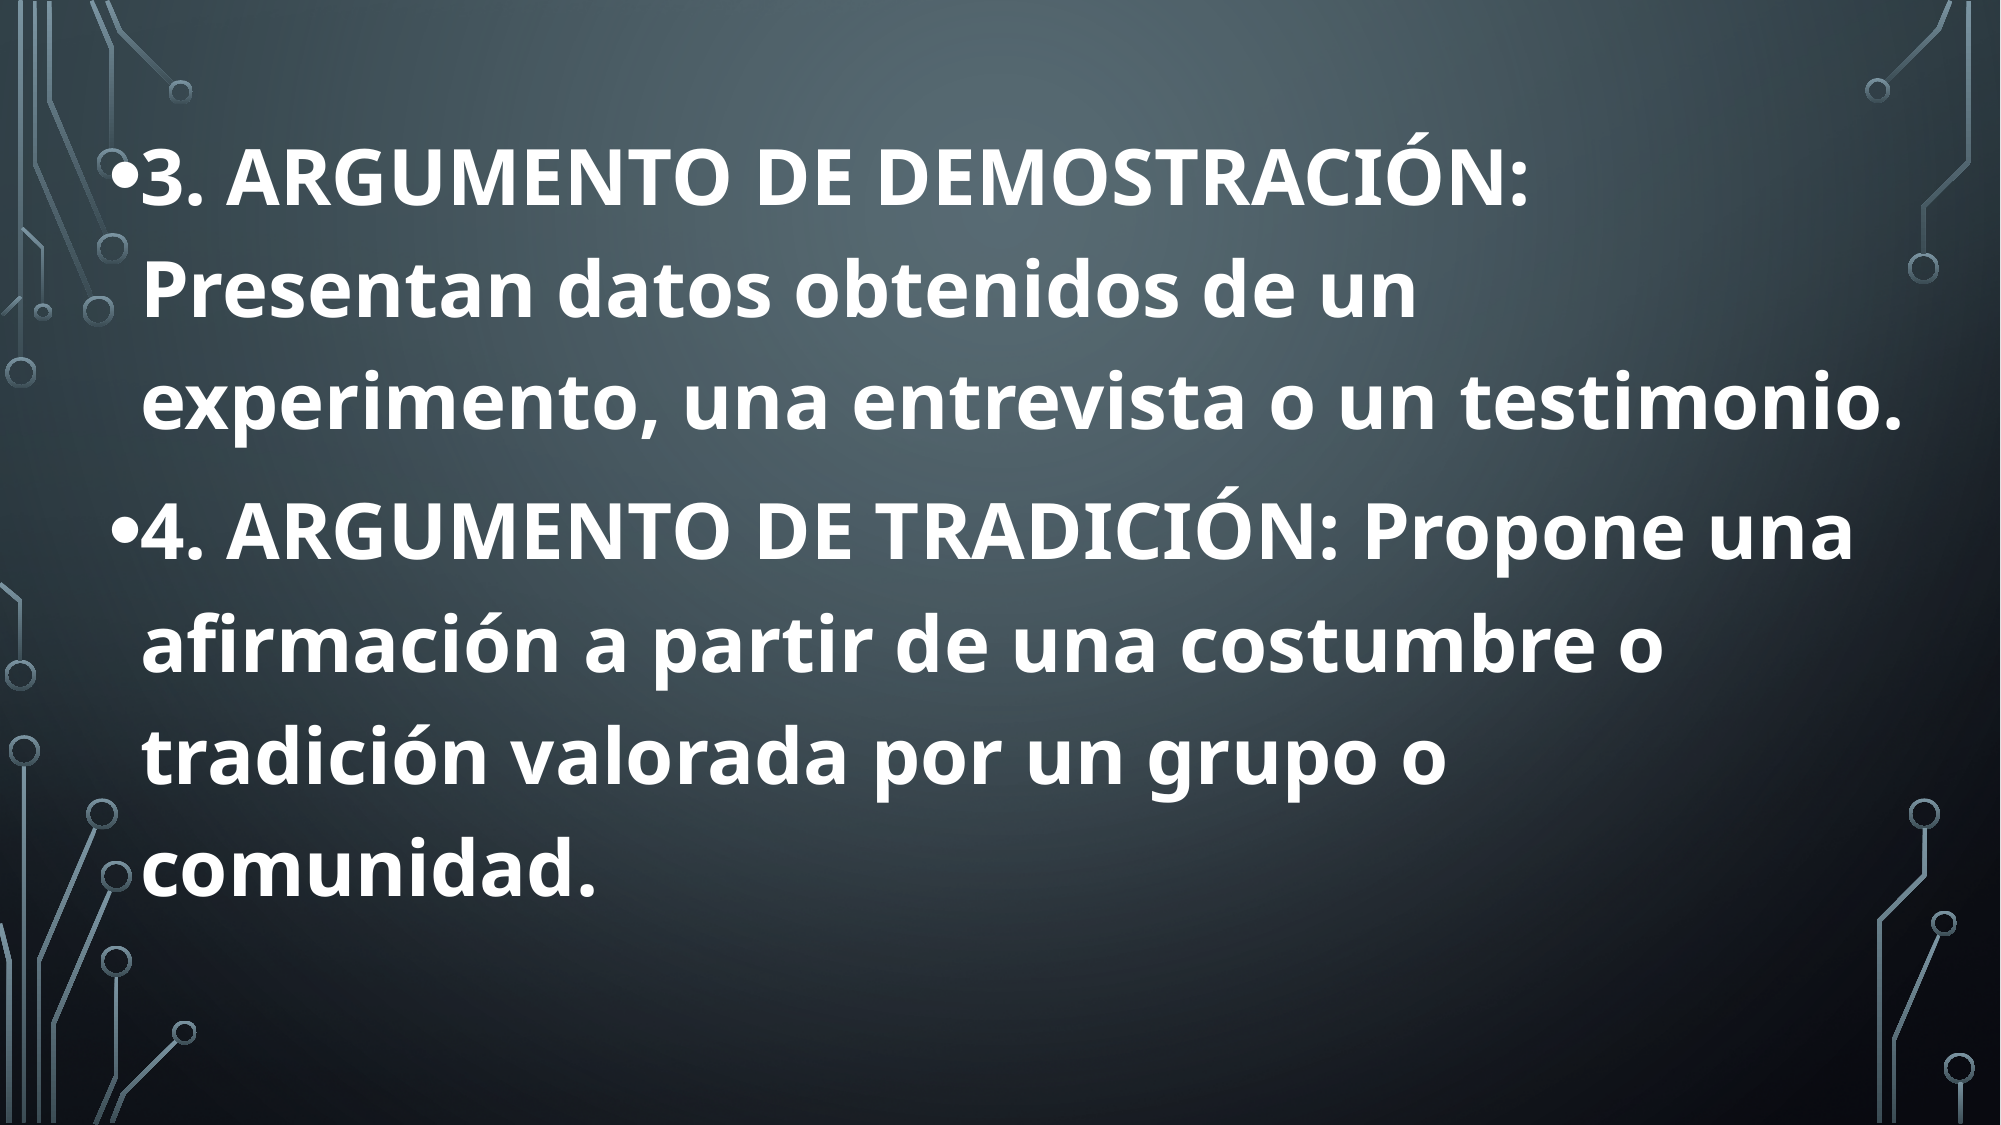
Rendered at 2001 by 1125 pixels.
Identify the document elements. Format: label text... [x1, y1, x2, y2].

list 3. ARGUMENTO DE DEMOSTRACIÓN: Presentan datos obtenidos de un experimento, una entrevista o un testimonio. 4. ARGUMENTO DE TRADICIÓN: Propone una afirmación a partir de una costumbre o tradición valorada por un grupo o comunidad. [93, 101, 1938, 1016]
